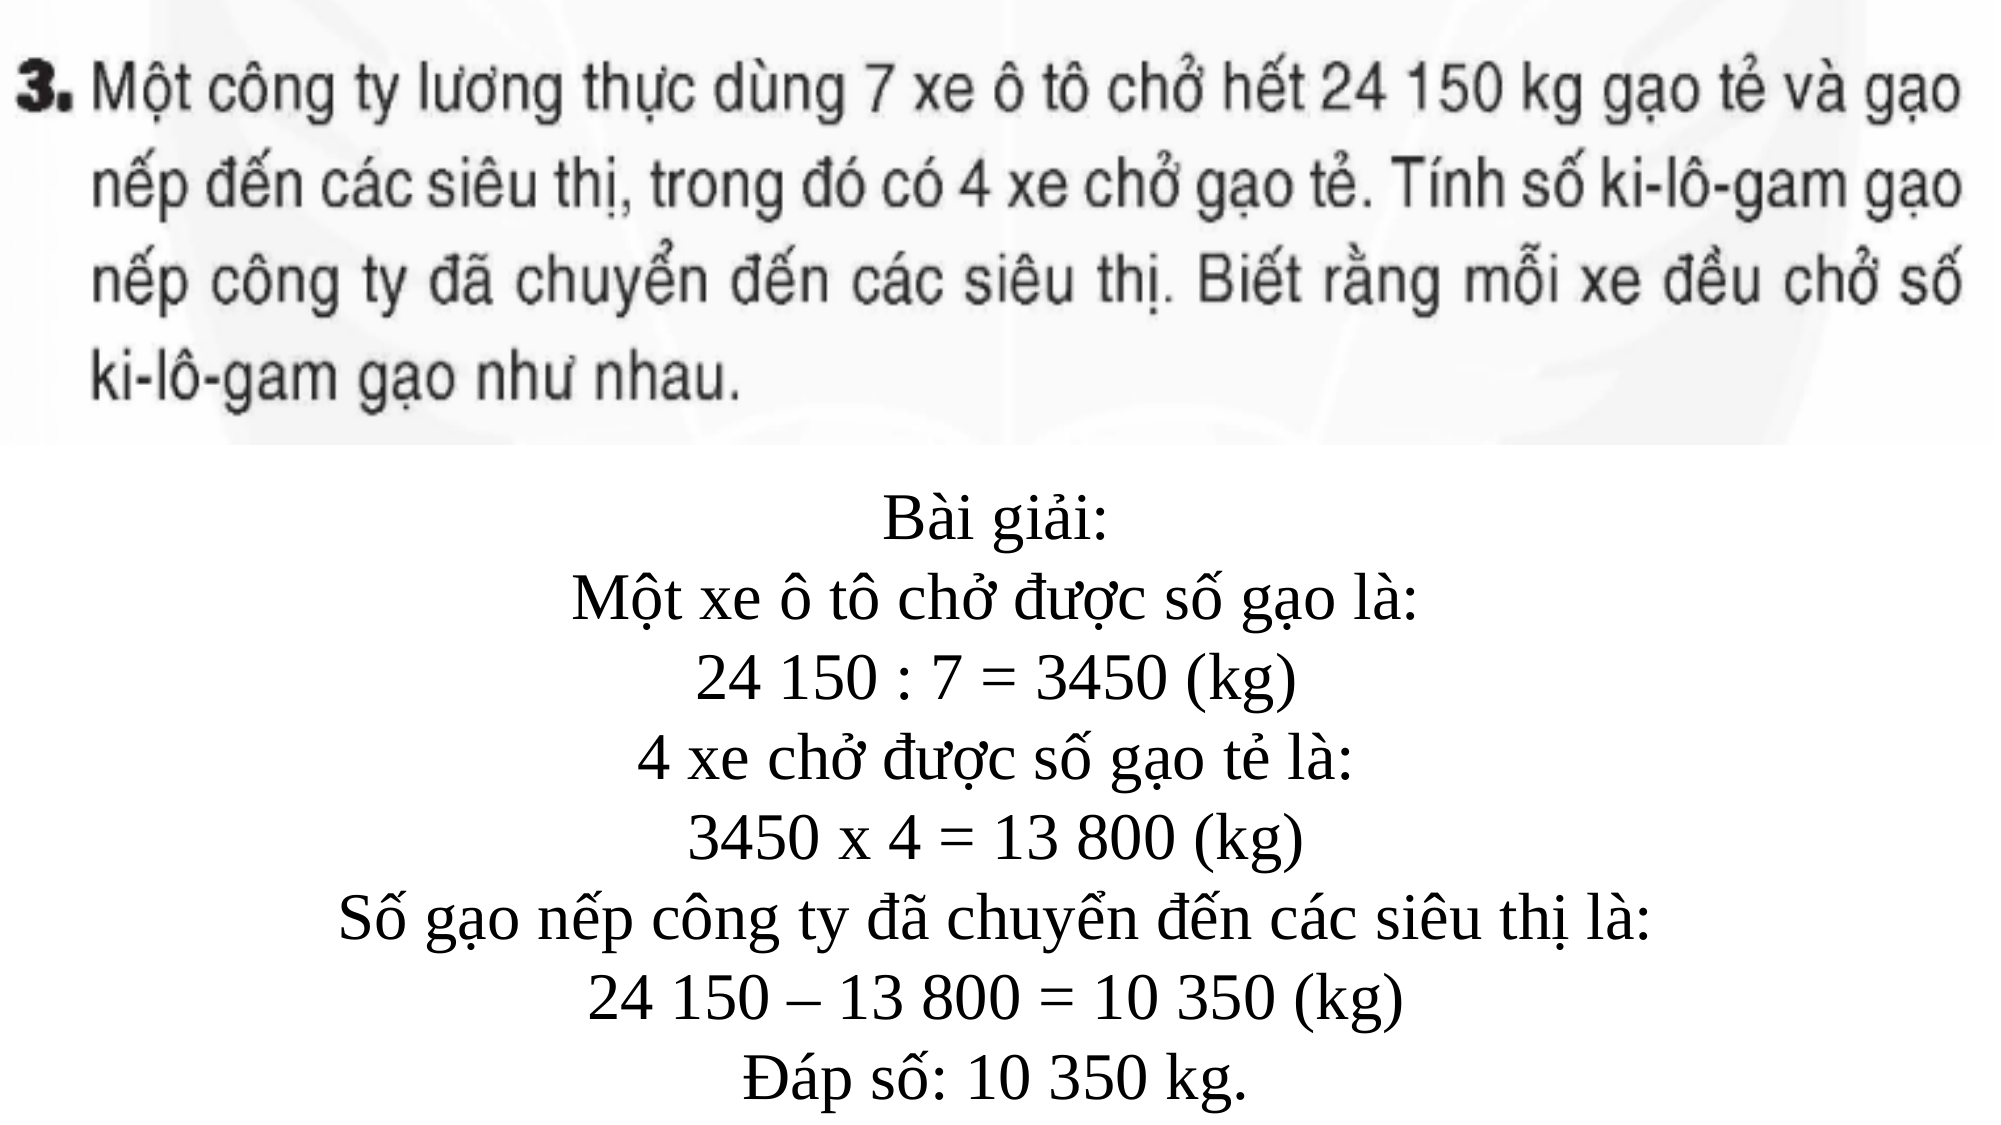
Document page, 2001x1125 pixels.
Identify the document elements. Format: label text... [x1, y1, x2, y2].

text_box Bài giải: Một xe ô tô chở được số gạo là: 24 150 : 7 = 3450 (kg) 4 xe chở được số gạo tẻ là: 3450 x 4 = 13 800 (kg) Số gạo nếp công ty đã chuyển đến các siêu thị là: 24 150 – 13 800 = 10 350 (kg) Đáp số: 10 350 kg. [3, 465, 1990, 1121]
picture [0, 0, 1994, 445]
